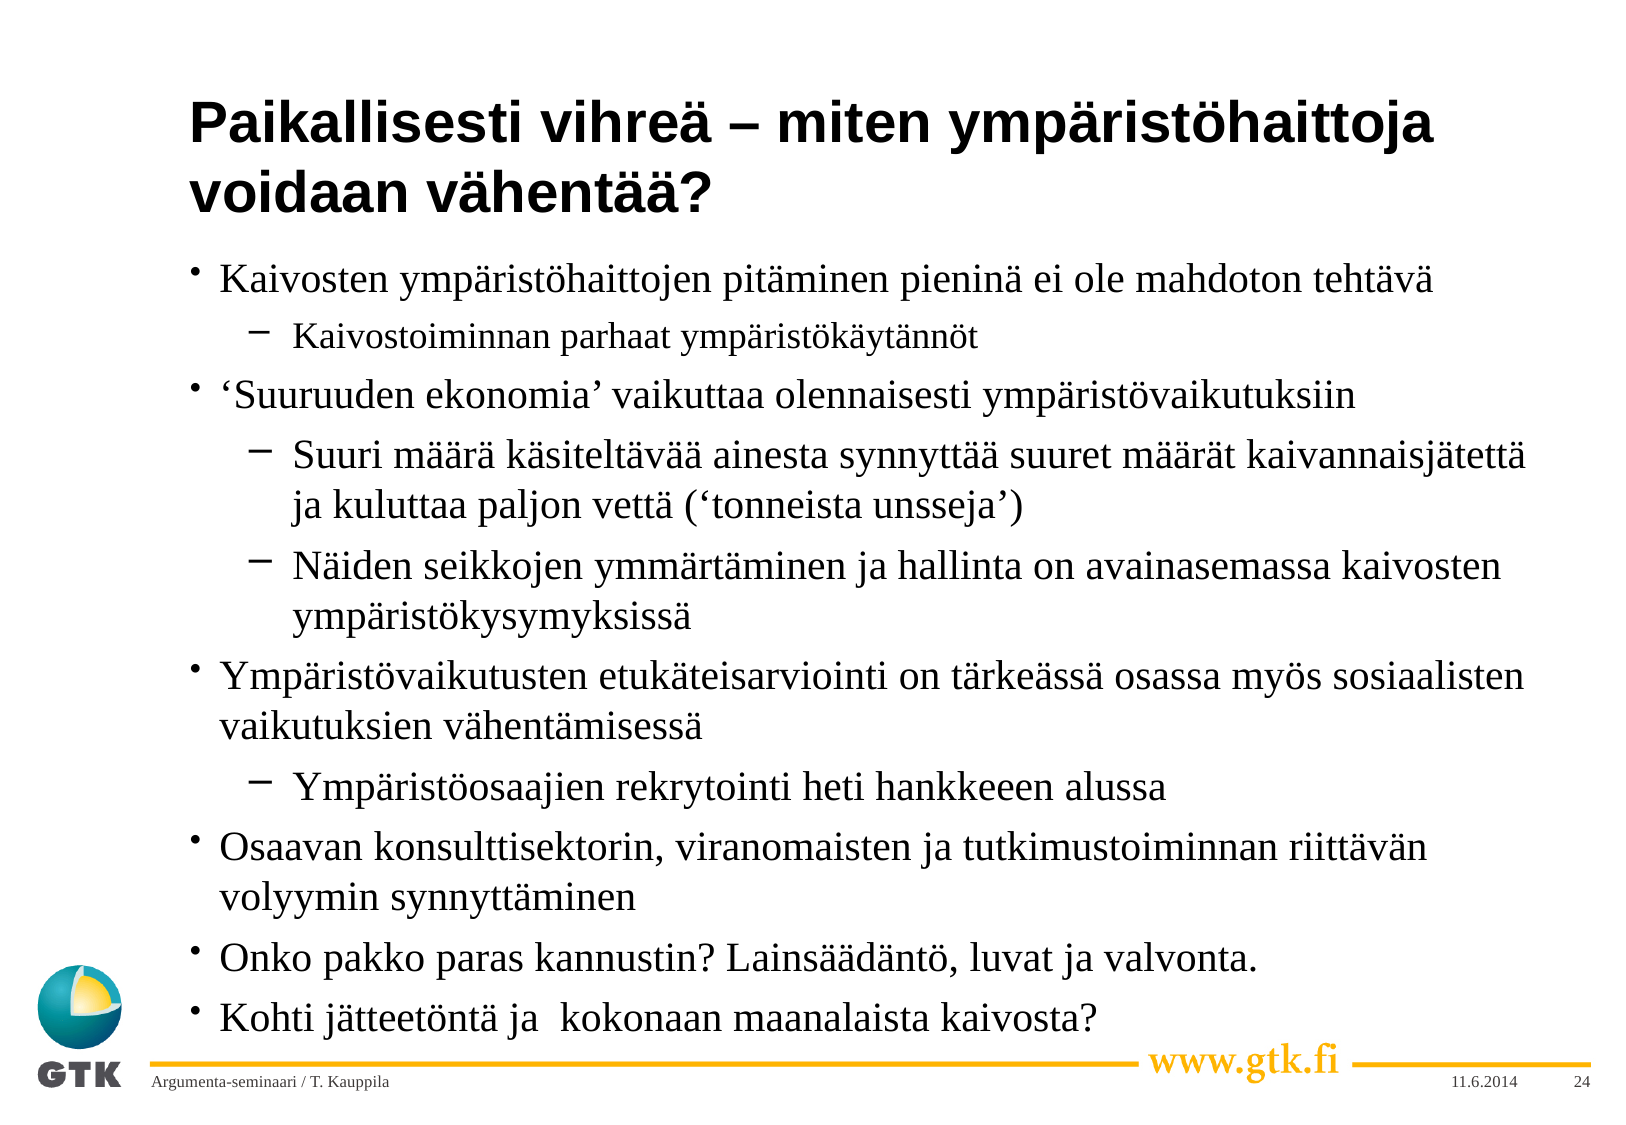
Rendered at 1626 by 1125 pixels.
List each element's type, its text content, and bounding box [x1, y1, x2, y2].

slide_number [1344, 1069, 1533, 1093]
footer Argumenta-seminaari / T. Kauppila [135, 1069, 1144, 1093]
picture [142, 1032, 1601, 1092]
list Kaivosten ympäristöhaittojen pitäminen pieninä ei ole mahdoton tehtävä Kaivostoiminnan parhaat ympäristökäytännöt ‘Suuruuden ekonomia’ vaikuttaa olennaisesti ympäristövaikutuksiin Suuri määrä käsiteltävää ainesta synnyttää suuret määrät kaivannaisjätettä ja kuluttaa paljon vettä (‘tonneista unsseja’) Näiden seikkojen ymmärtäminen ja hallinta on avainasemassa kaivosten ympäristökysymyksissä Ympäristövaikutusten etukäteisarviointi on tärkeässä osassa myös sosiaalisten vaikutuksien vähentämisessä Ympäristöosaajien rekrytointi heti hankkeeen alussa Osaavan konsulttisektorin, viranomaisten ja tutkimustoiminnan riittävän volyymin synnyttäminen Onko pakko paras kannustin? Lainsäädäntö, luvat ja valvonta. Kohti jätteetöntä ja kokonaan maanalaista kaivosta? [174, 243, 1569, 1000]
picture [31, 952, 128, 1094]
slide_number 24 [1533, 1069, 1606, 1093]
title Paikallisesti vihreä – miten ympäristöhaittoja voidaan vähentää? [174, 31, 1569, 232]
